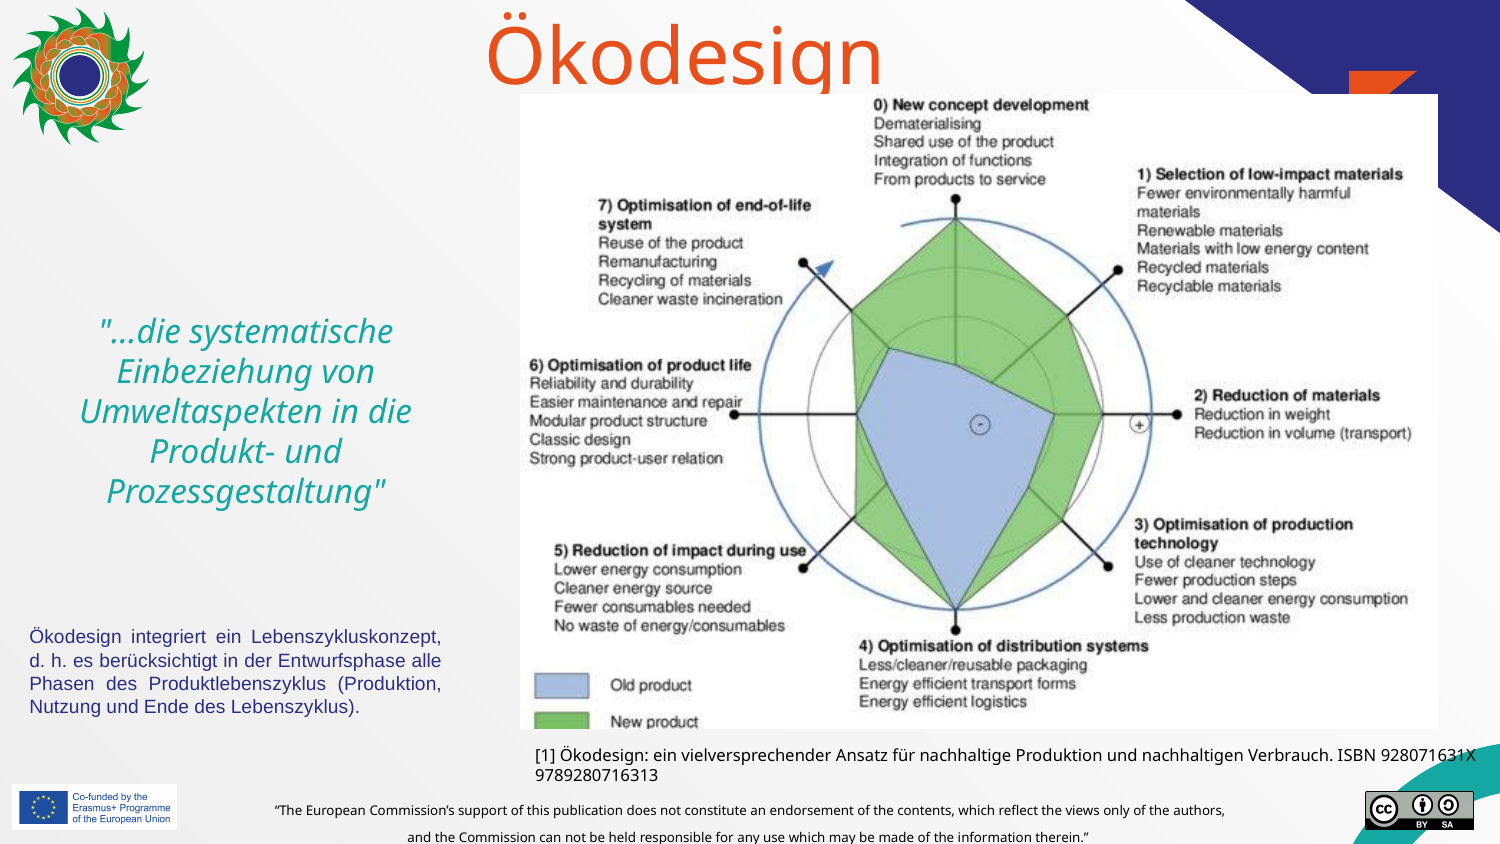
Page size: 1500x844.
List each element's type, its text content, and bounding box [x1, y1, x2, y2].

picture [11, 6, 52, 147]
picture [1365, 793, 1474, 830]
text_box "...die systematische Einbeziehung von Umweltaspekten in die Produkt- und Prozessgestaltung" [0, 303, 492, 518]
picture [519, 94, 1438, 730]
text_box [1] Ökodesign: ein vielversprechender Ansatz für nachhaltige Produktion und nachhaltigen Verbrauch. ISBN 928071631X 9789280716313 [520, 737, 1500, 793]
title Ökodesign [52, 0, 1319, 157]
text_box Ökodesign integriert ein Lebenszykluskonzept, d. h. es berücksichtigt in der Entwurfsphase alle Phasen des Produktlebenszyklus (Produktion, Nutzung und Ende des Lebenszyklus). [14, 617, 457, 748]
picture [11, 784, 177, 830]
